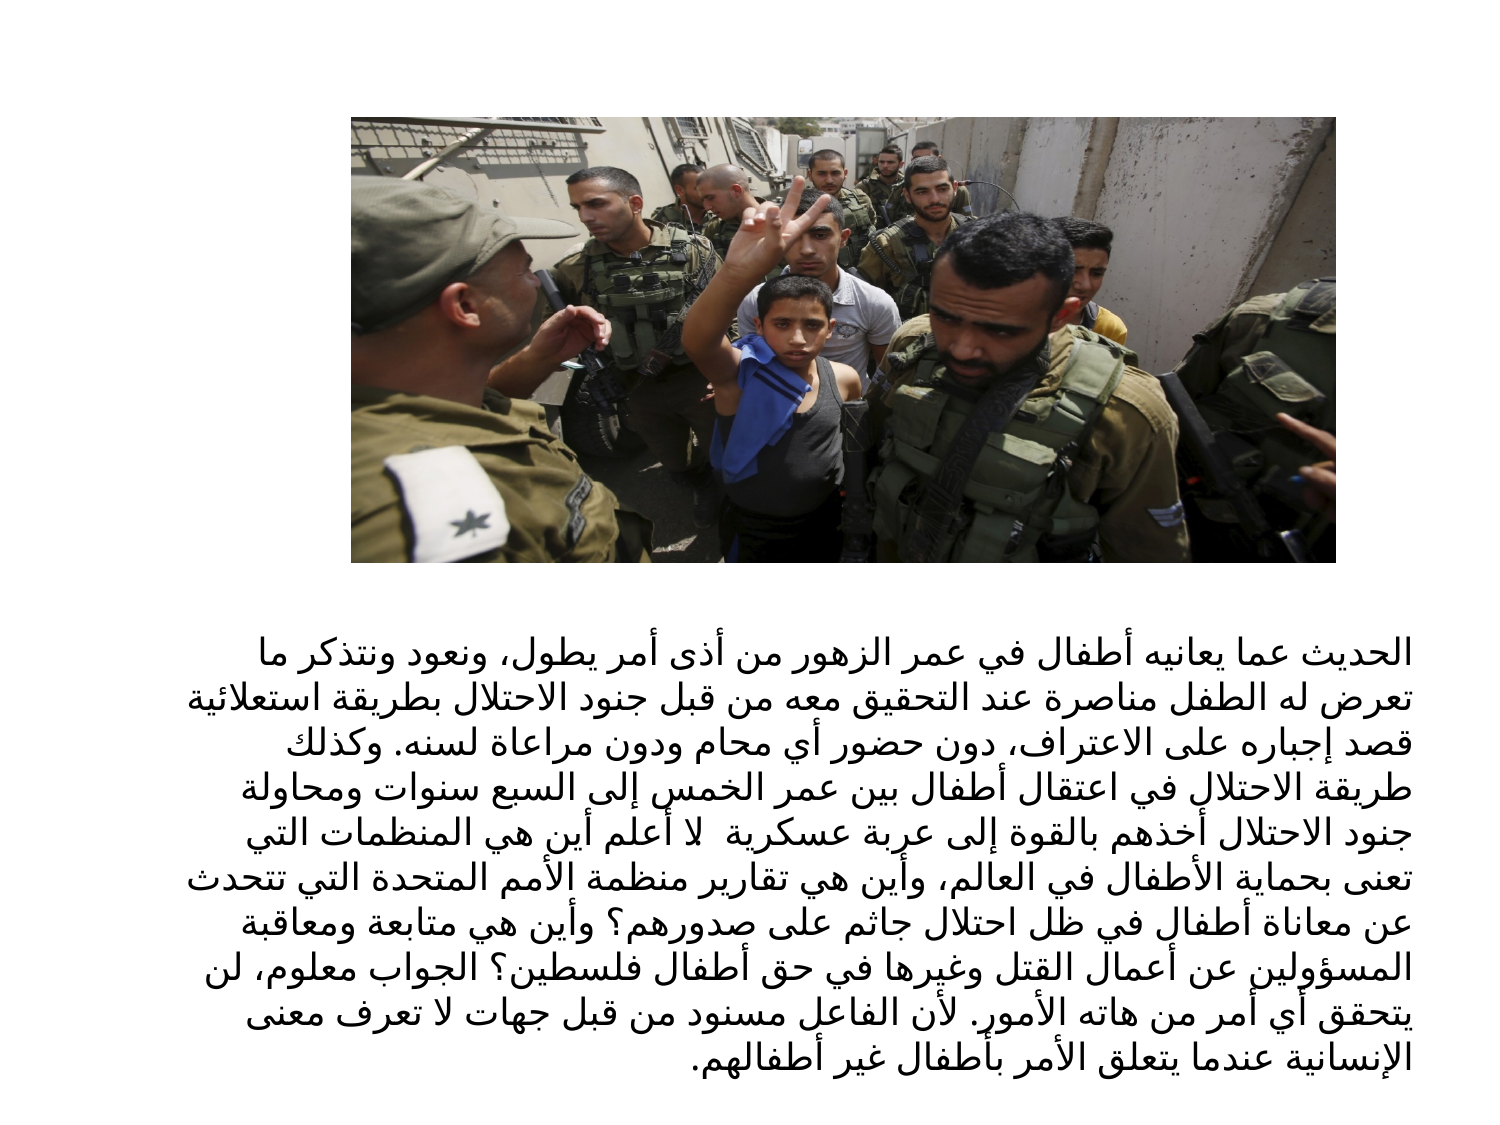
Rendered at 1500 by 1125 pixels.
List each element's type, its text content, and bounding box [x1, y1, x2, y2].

picture [351, 116, 1337, 563]
text_box الحديث عما يعانيه أطفال في عمر الزهور من أذى أمر يطول، ونعود ونتذكر ما تعرض له الطفل مناصرة عند التحقيق معه من قبل جنود الاحتلال بطريقة استعلائية قصد إجباره على الاعتراف، دون حضور أي محام ودون مراعاة لسنه. وكذلك طريقة الاحتلال في اعتقال أطفال بين عمر الخمس إلى السبع سنوات ومحاولة جنود الاحتلال أخذهم بالقوة إلى عربة عسكرية. لا أعلم أين هي المنظمات التي تعنى بحماية الأطفال في العالم، وأين هي تقارير منظمة الأمم المتحدة التي تتحدث عن معاناة أطفال في ظل احتلال جاثم على صدورهم؟ وأين هي متابعة ومعاقبة المسؤولين عن أعمال القتل وغيرها في حق أطفال فلسطين؟ الجواب معلوم، لن يتحقق أي أمر من هاته الأمور. لأن الفاعل مسنود من قبل جهات لا تعرف معنى الإنسانية عندما يتعلق الأمر بأطفال غير أطفالهم. [164, 621, 1430, 1125]
